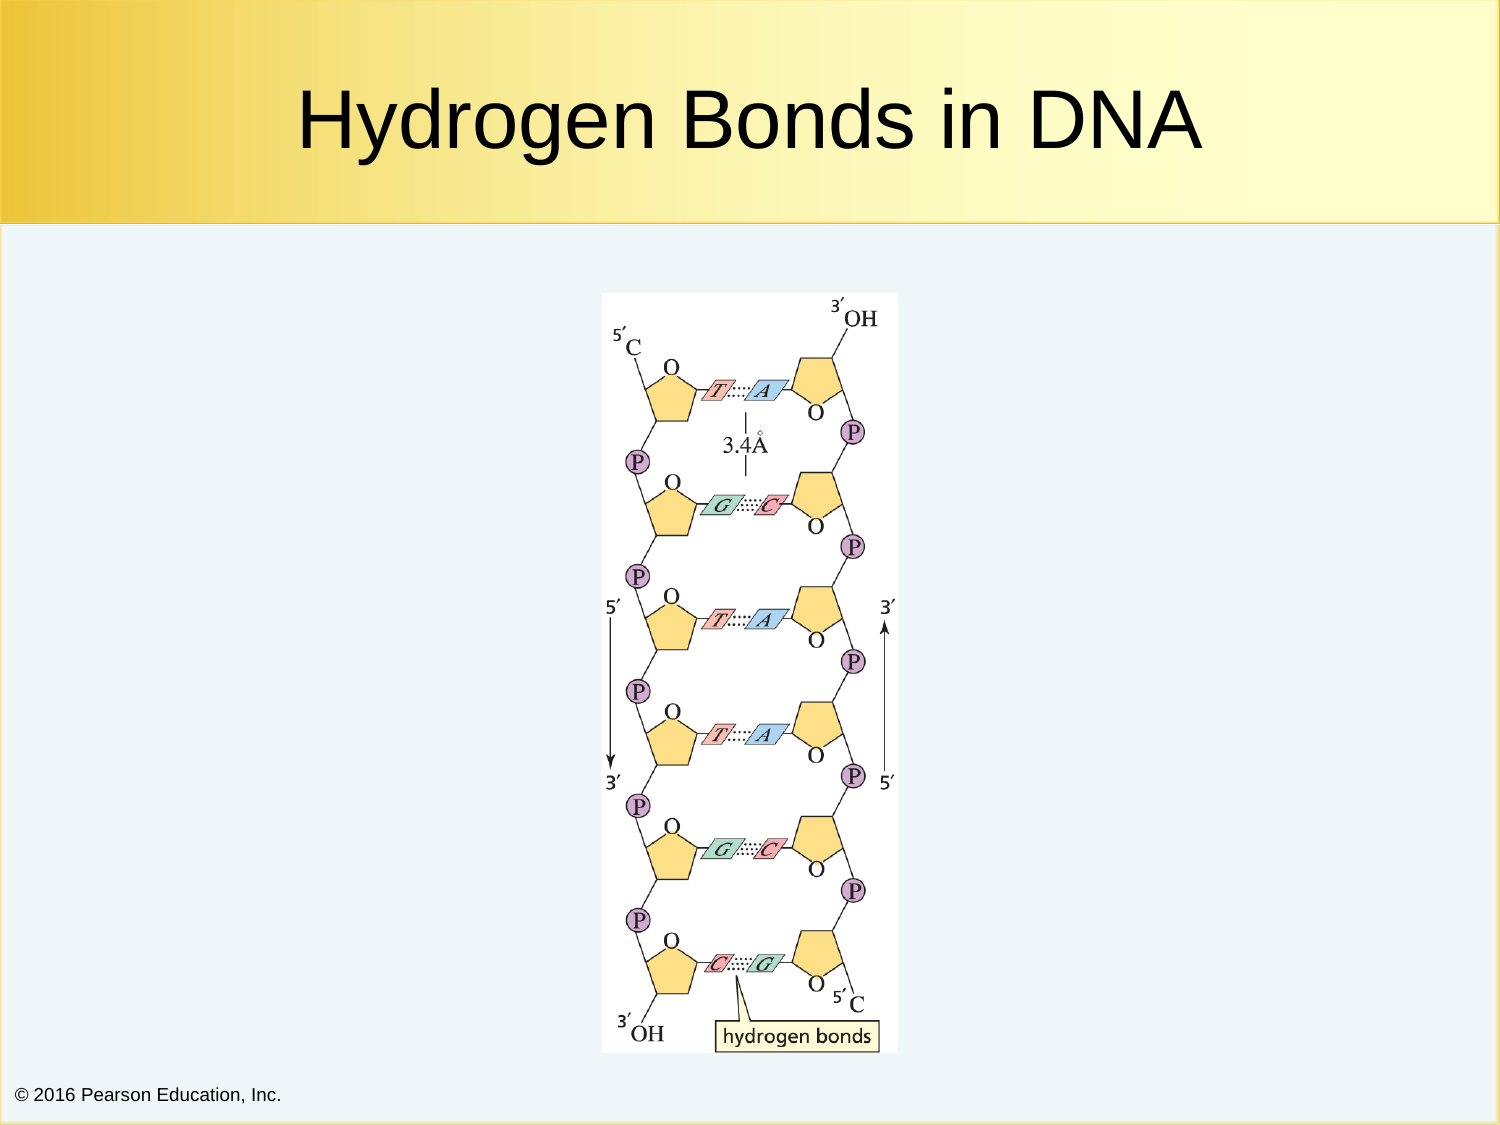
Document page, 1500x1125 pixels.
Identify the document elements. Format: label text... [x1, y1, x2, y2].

picture [601, 293, 898, 1053]
text_box Hydrogen Bonds in DNA [281, 57, 1219, 173]
